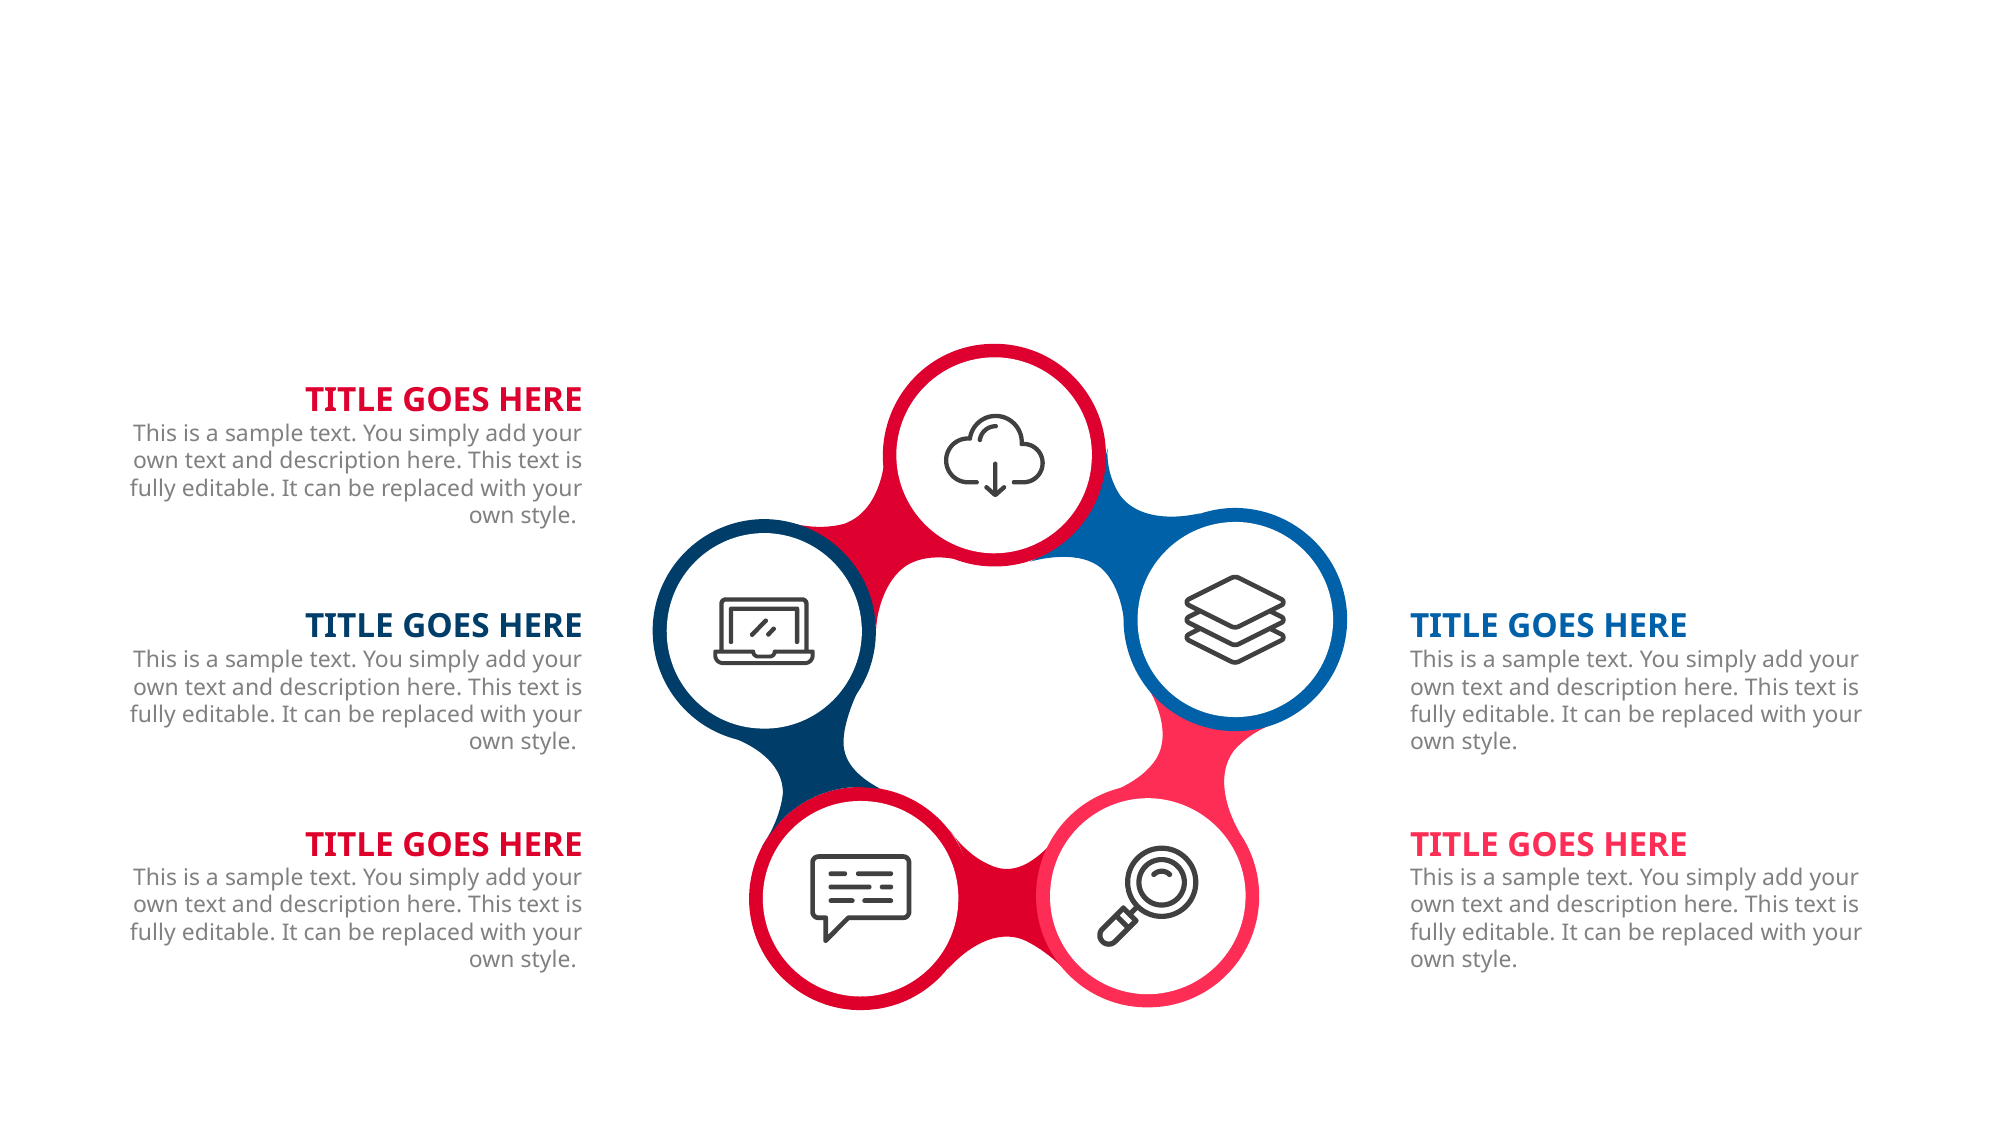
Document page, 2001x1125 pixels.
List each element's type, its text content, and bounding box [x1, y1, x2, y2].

text_box TITLE GOES HERE This is a sample text. You simply add your own text and description here. This text is fully editable. It can be replaced with your own style. [83, 822, 583, 973]
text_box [792, 340, 1110, 629]
text_box TITLE GOES HERE This is a sample text. You simply add your own text and description here. This text is fully editable. It can be replaced with your own style. [1410, 604, 1910, 755]
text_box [745, 783, 1064, 1014]
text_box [1097, 845, 1199, 947]
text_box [1028, 447, 1351, 735]
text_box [943, 413, 1045, 497]
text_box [810, 854, 912, 943]
text_box TITLE GOES HERE This is a sample text. You simply add your own text and description here. This text is fully editable. It can be replaced with your own style. [83, 378, 583, 529]
text_box TITLE GOES HERE This is a sample text. You simply add your own text and description here. This text is fully editable. It can be replaced with your own style. [83, 604, 583, 755]
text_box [1032, 735, 1281, 1011]
text_box TITLE GOES HERE This is a sample text. You simply add your own text and description here. This text is fully editable. It can be replaced with your own style. [1410, 822, 1910, 973]
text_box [649, 515, 880, 844]
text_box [713, 597, 815, 666]
